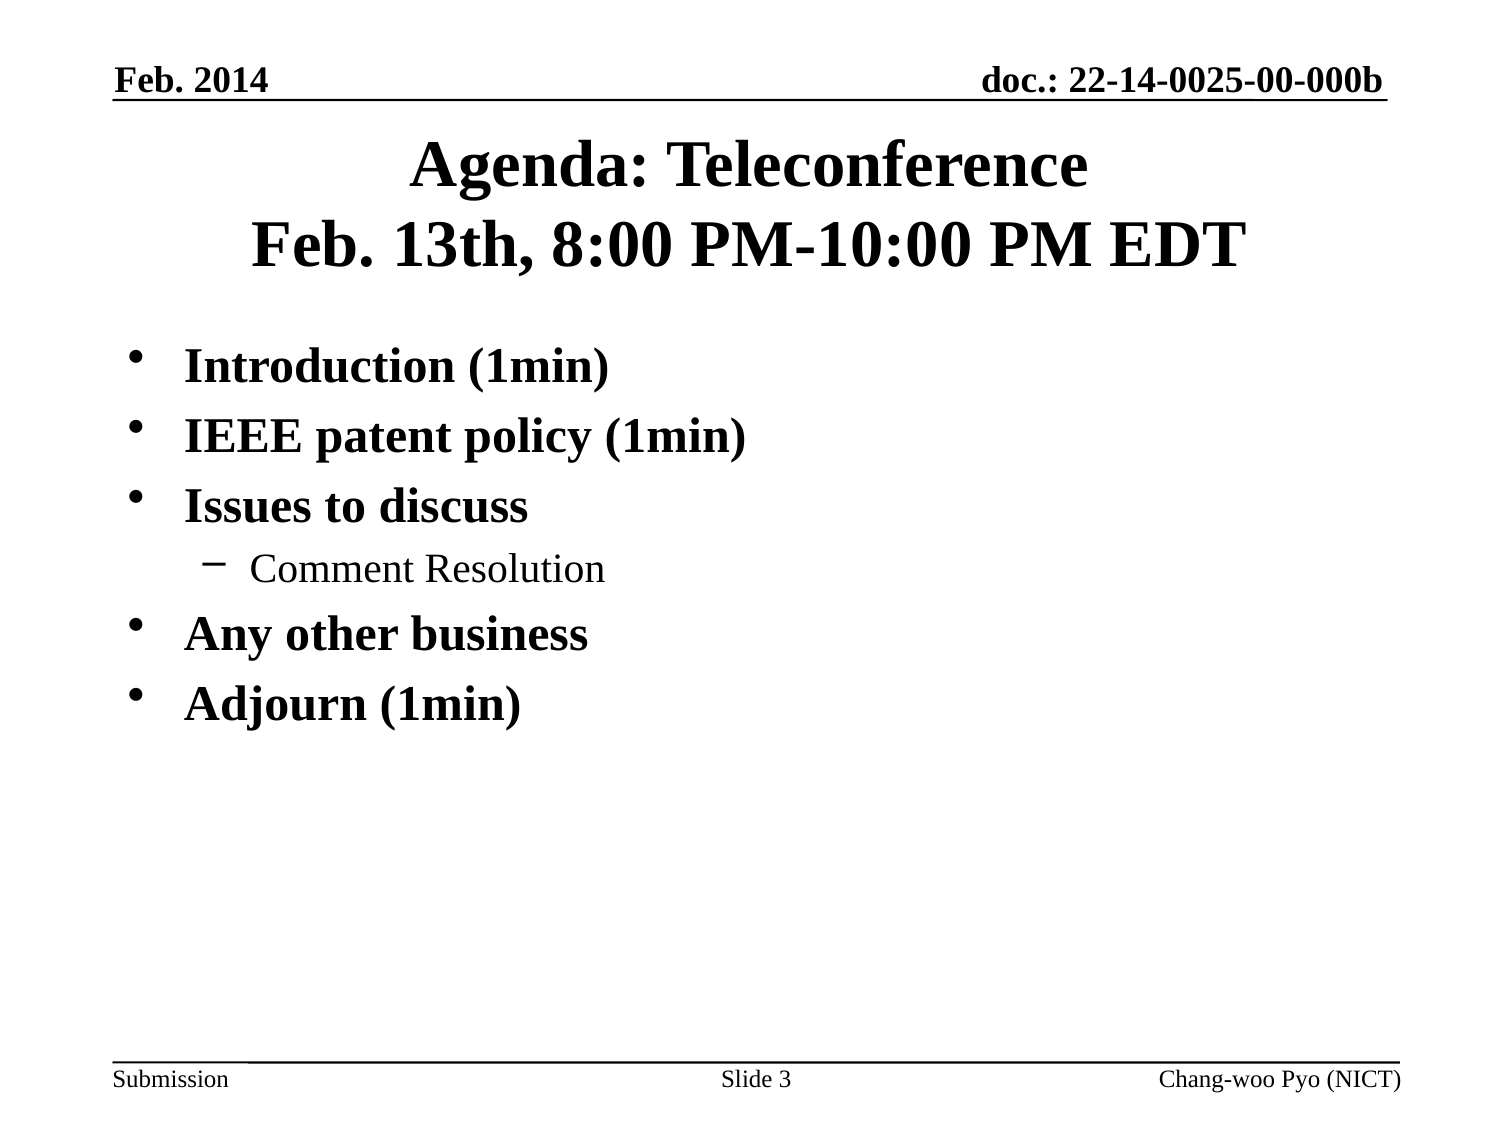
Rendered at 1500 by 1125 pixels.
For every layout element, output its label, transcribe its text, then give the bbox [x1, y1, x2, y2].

footer Chang-woo Pyo (NICT) [1155, 1061, 1402, 1093]
title Agenda: Teleconference Feb. 13th, 8:00 PM-10:00 PM EDT [112, 112, 1388, 288]
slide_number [114, 54, 271, 101]
list Introduction (1min) IEEE patent policy (1min) Issues to discuss Comment Resolution Any other business Adjourn (1min) [112, 324, 1388, 1000]
slide_number Slide 3 [712, 1061, 800, 1093]
